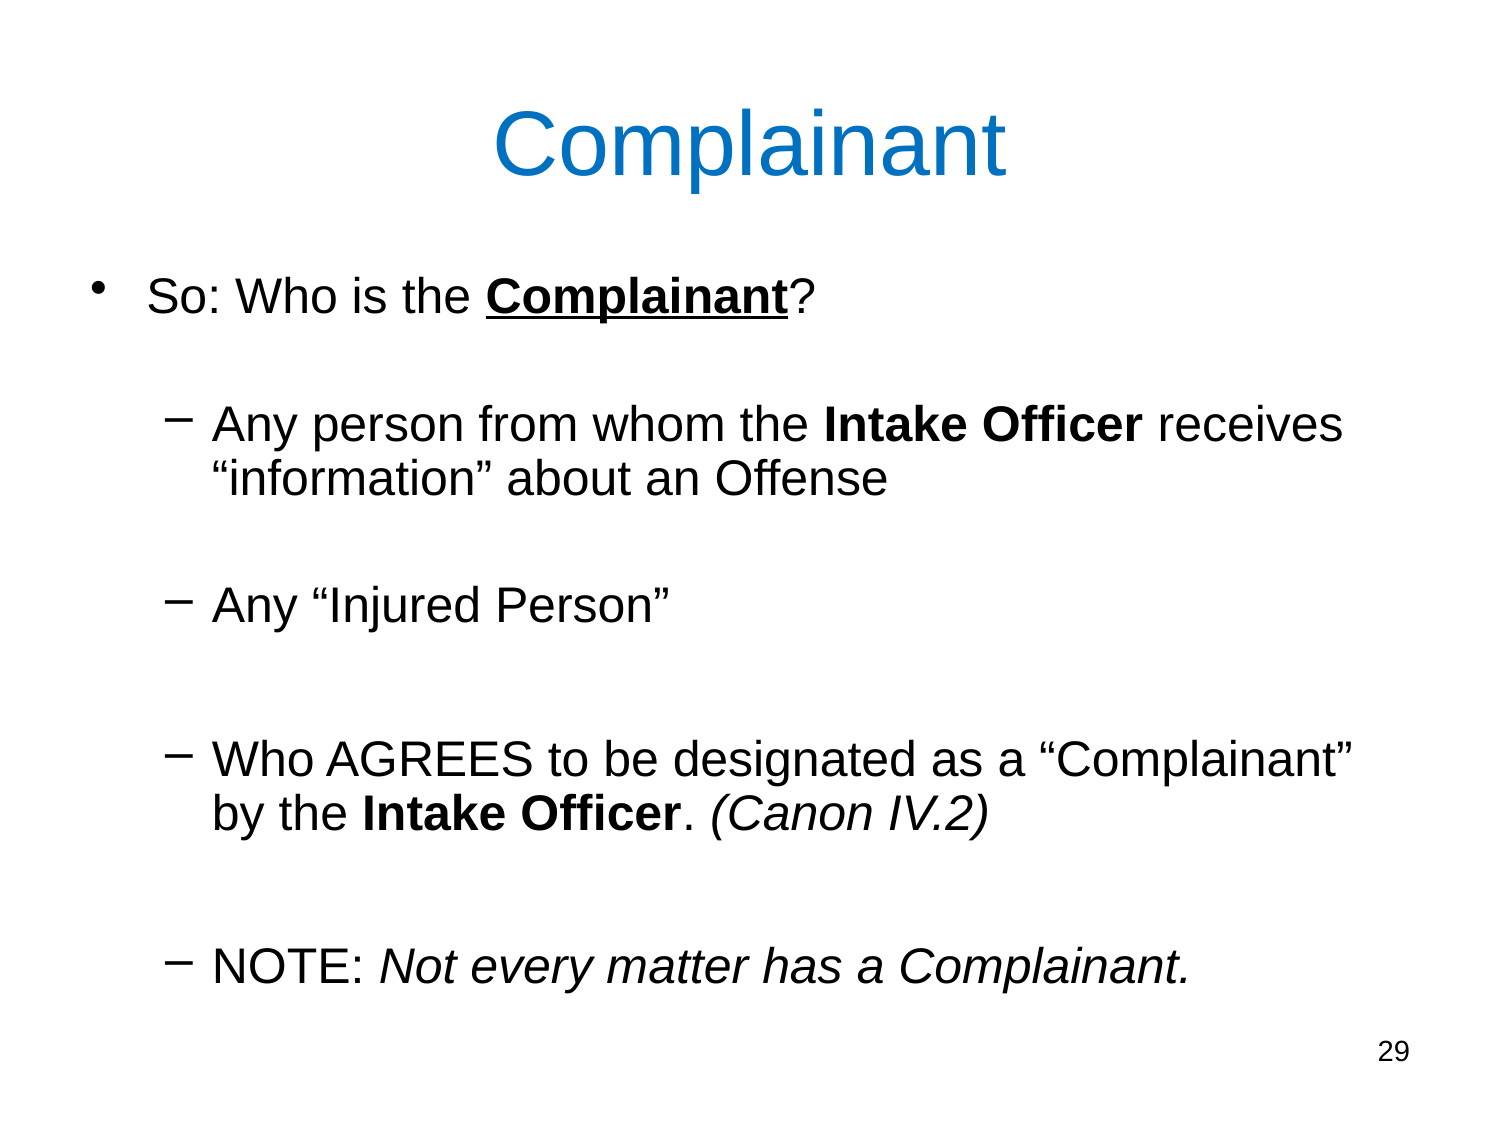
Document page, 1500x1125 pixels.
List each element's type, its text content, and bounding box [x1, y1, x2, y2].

text_box 29 [1074, 1024, 1425, 1103]
list So: Who is the Complainant? Any person from whom the Intake Officer receives “information” about an Offense Any “Injured Person” Who AGREES to be designated as a “Complainant” by the Intake Officer. (Canon IV.2) NOTE: Not every matter has a Complainant. [75, 262, 1425, 1005]
title Complainant [75, 45, 1425, 233]
